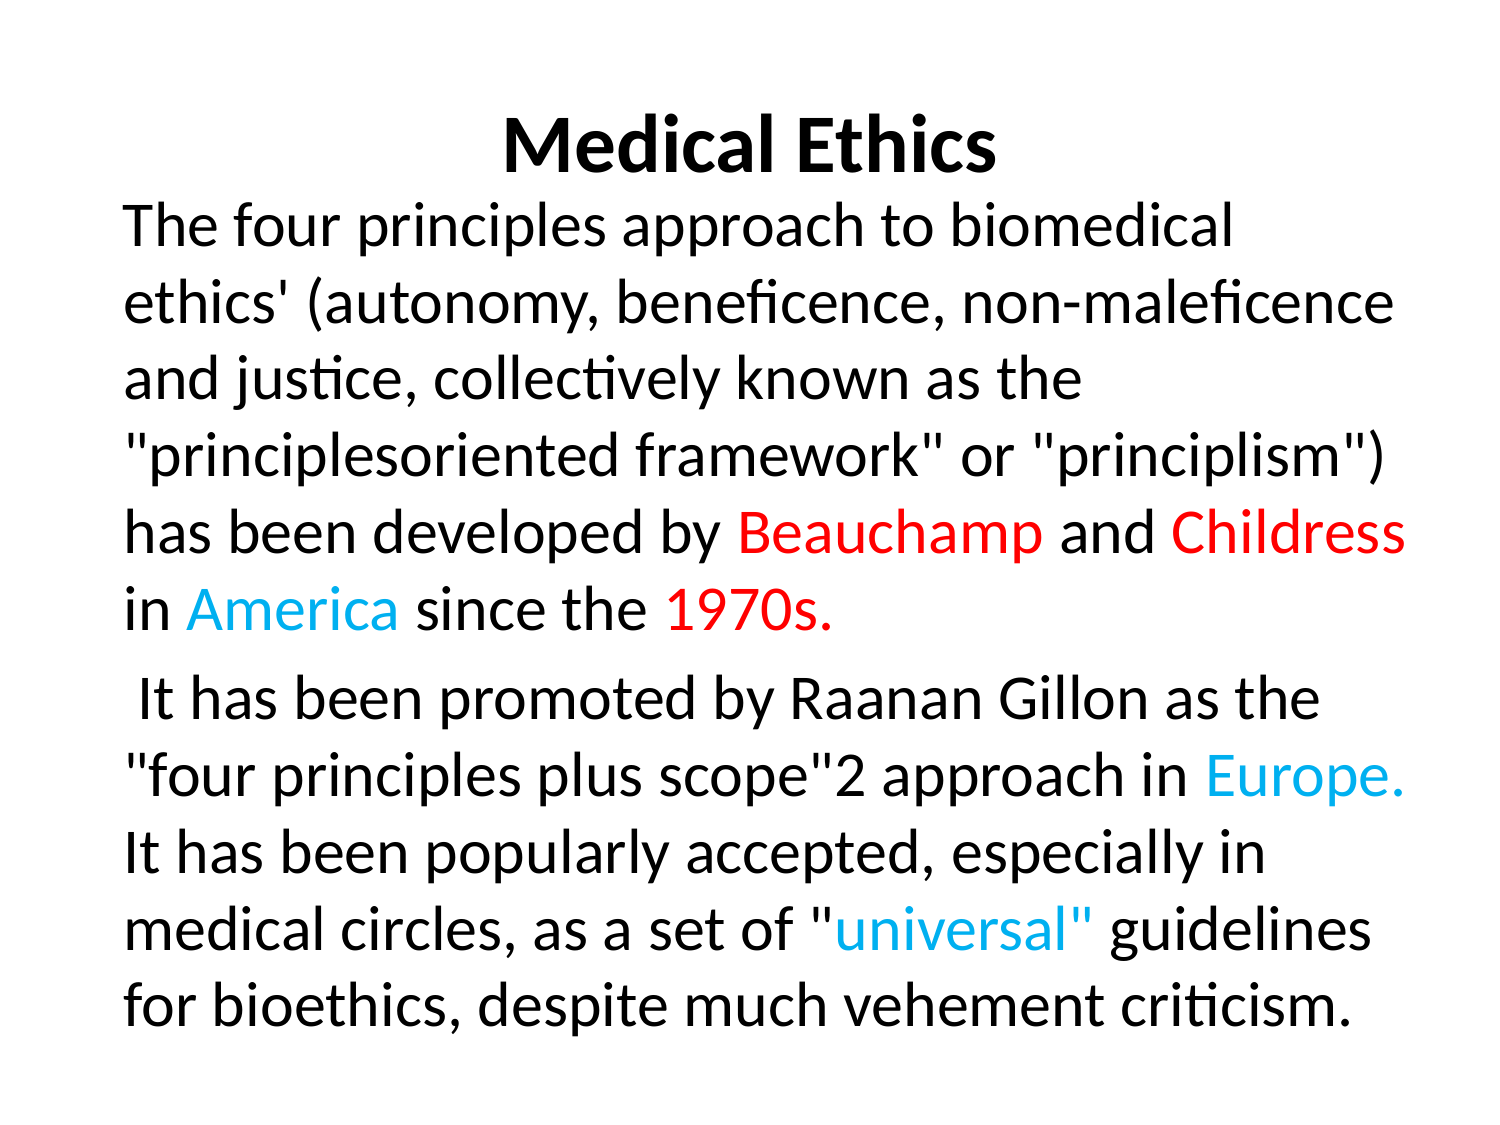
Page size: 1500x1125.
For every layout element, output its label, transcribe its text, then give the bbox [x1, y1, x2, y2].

title Medical Ethics [75, 45, 1425, 174]
list The four principles approach to biomedical ethics' (autonomy, beneficence, non-maleficence and justice, collectively known as the "principlesoriented framework" or "principlism") has been developed by Beauchamp and Childress in America since the 1970s. It has been promoted by Raanan Gillon as the "four principles plus scope"2 approach in Europe. It has been popularly accepted, especially in medical circles, as a set of "universal" guidelines for bioethics, despite much vehement criticism. [50, 174, 1425, 1075]
